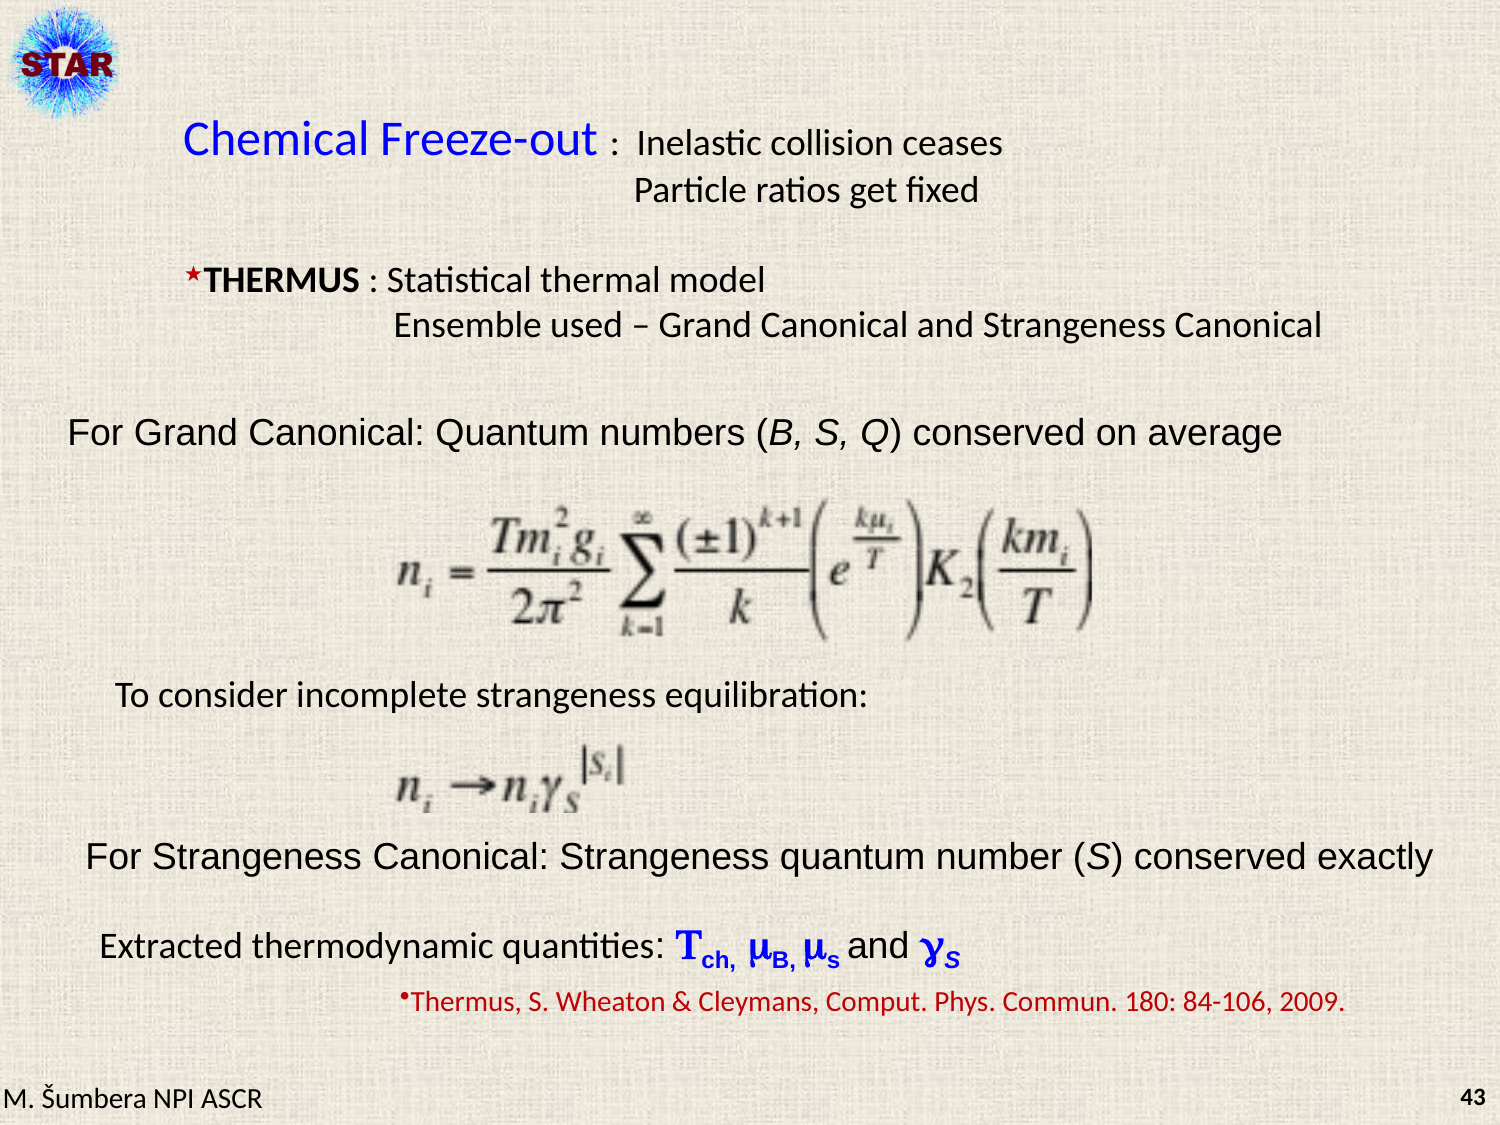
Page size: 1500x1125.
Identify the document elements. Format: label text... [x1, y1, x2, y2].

footer M. Šumbera NPI ASCR [0, 1066, 279, 1125]
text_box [390, 739, 626, 813]
picture [0, 0, 126, 133]
slide_number 43 [1150, 1066, 1500, 1125]
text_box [390, 493, 1093, 644]
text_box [0, 0, 1500, 1125]
text_box Extracted thermodynamic quantities: Tch, μB, μs and γS [84, 909, 999, 981]
text_box Thermus, S. Wheaton & Cleymans, Comput. Phys. Commun. 180: 84-106, 2009. [385, 974, 1498, 1025]
text_box To consider incomplete strangeness equilibration: [100, 662, 885, 723]
text_box For Strangeness Canonical: Strangeness quantum number (S) conserved exactly [70, 824, 1449, 885]
text_box For Grand Canonical: Quantum numbers (B, S, Q) conserved on average [52, 400, 1308, 461]
text_box Chemical Freeze-out : Inelastic collision ceases Particle ratios get fixed ★THERMUS : Statistical thermal model Ensemble used – Grand Canonical and Strangeness Canonical [19, 97, 1432, 398]
